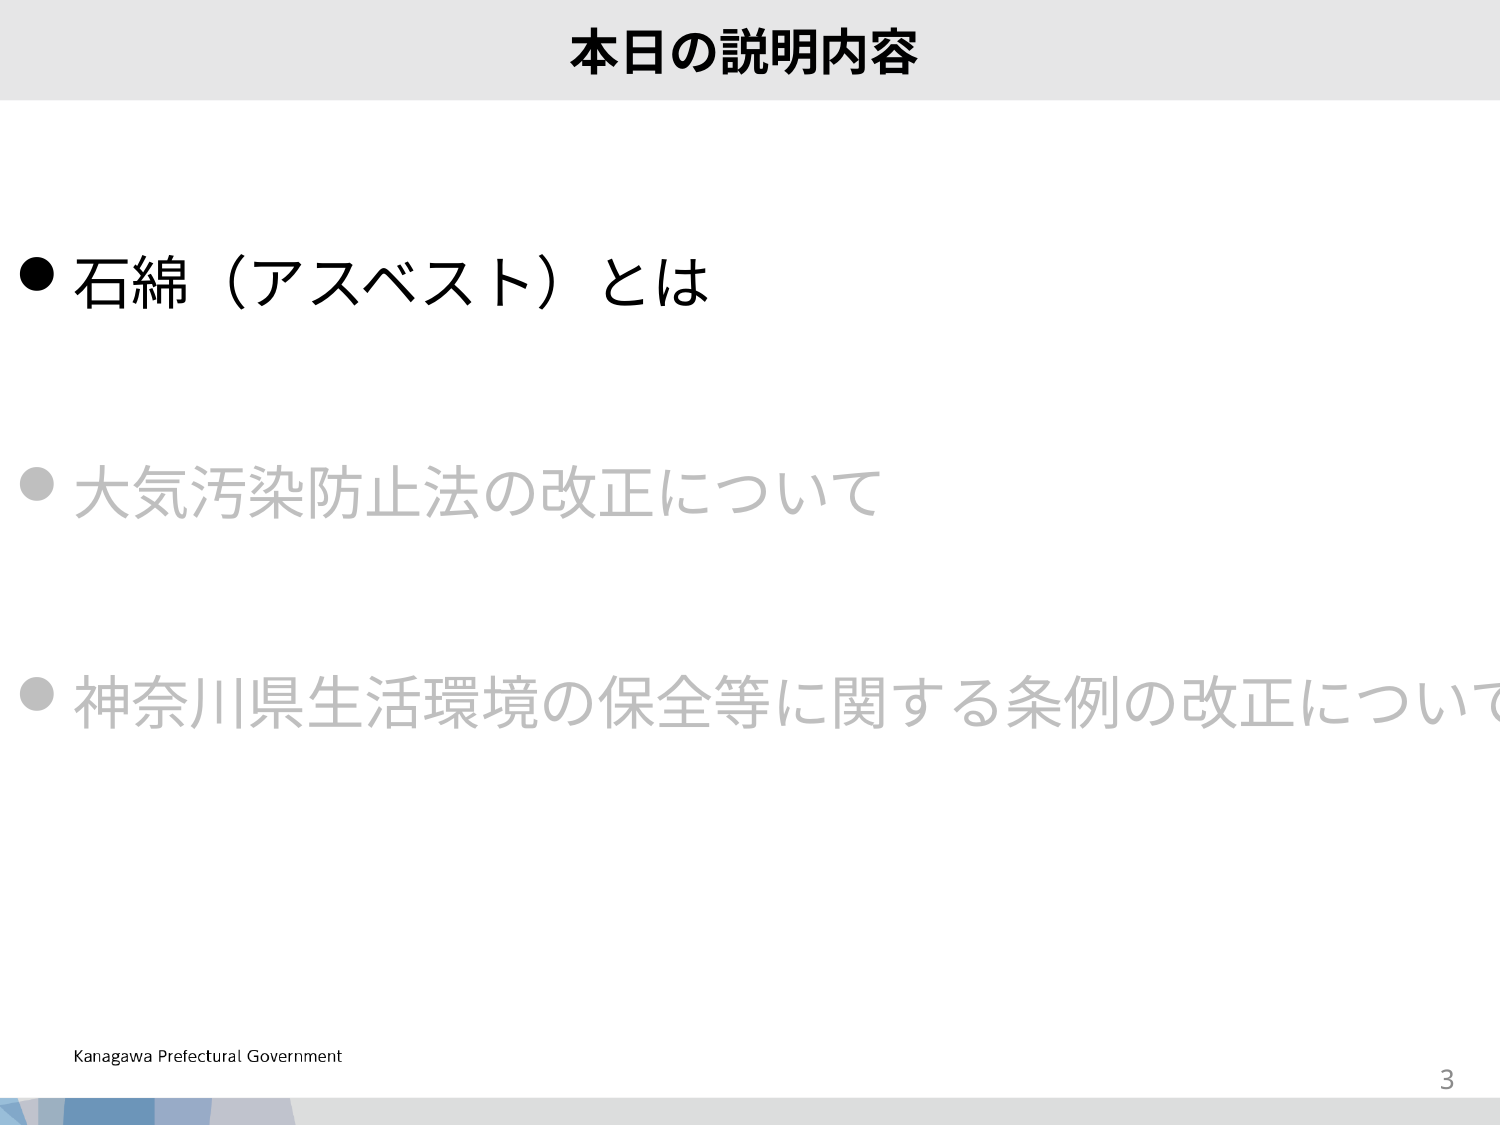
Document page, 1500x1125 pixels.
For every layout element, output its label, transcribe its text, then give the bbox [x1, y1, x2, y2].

text_box 本日の説明内容 [554, 13, 935, 89]
picture [0, 814, 1500, 1125]
picture [0, 0, 1500, 239]
text_box 石綿（アスベスト）とは 大気汚染防止法の改正について 神奈川県生活環境の保全等に関する条例の改正について [0, 239, 1500, 814]
slide_number 2 [1132, 1051, 1471, 1112]
